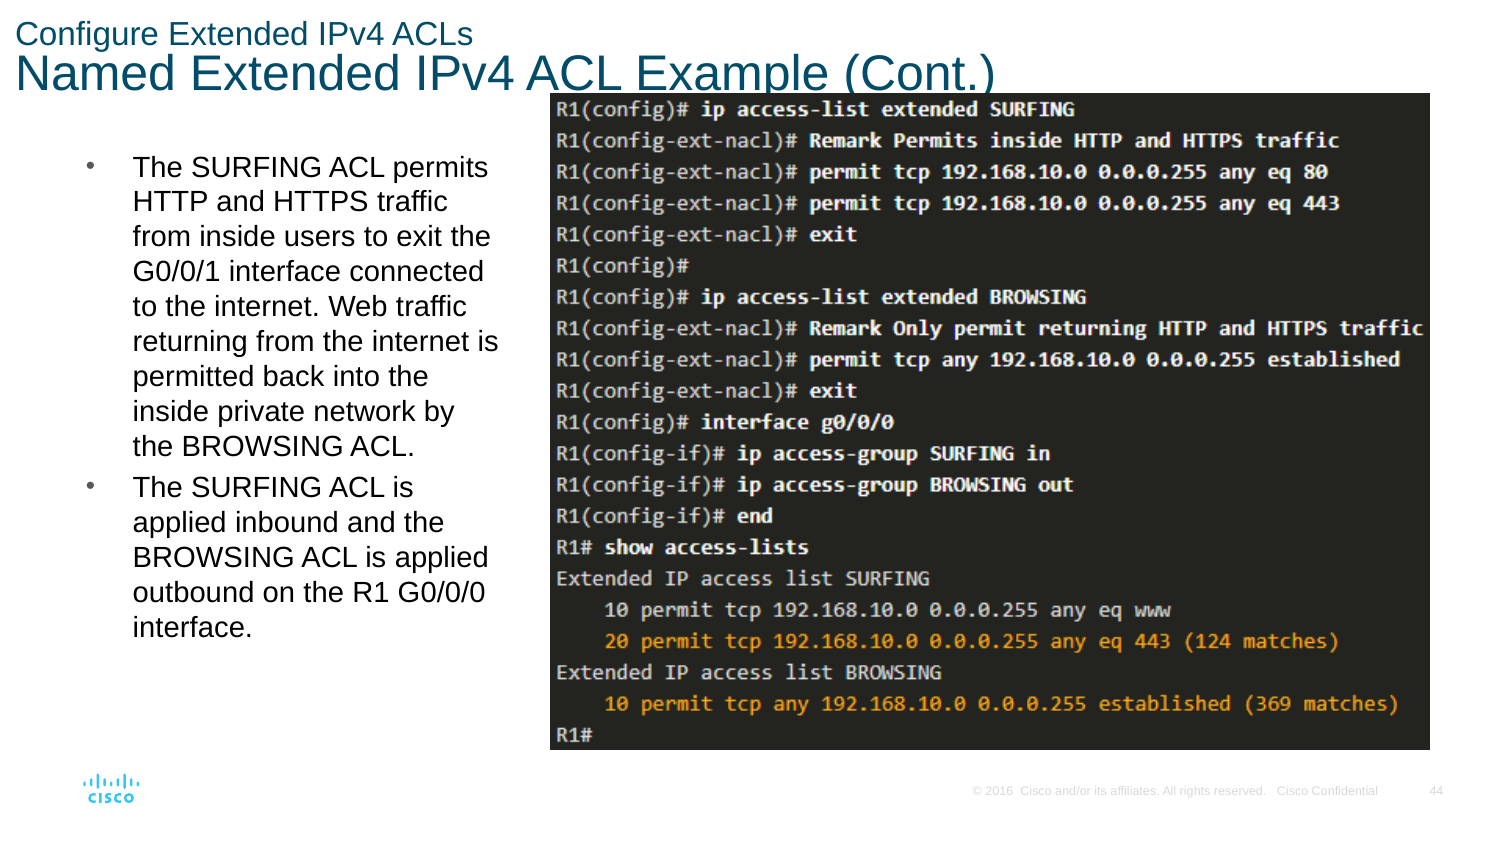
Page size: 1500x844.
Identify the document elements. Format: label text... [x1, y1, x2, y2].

title Configure Extended IPv4 ACLs Named Extended IPv4 ACL Example (Cont.) [0, 0, 1369, 121]
picture [550, 93, 1430, 751]
list The SURFING ACL permits HTTP and HTTPS traffic from inside users to exit the G0/0/1 interface connected to the internet. Web traffic returning from the internet is permitted back into the inside private network by the BROWSING ACL. The SURFING ACL is applied inbound and the BROWSING ACL is applied outbound on the R1 G0/0/0 interface. [70, 140, 520, 670]
